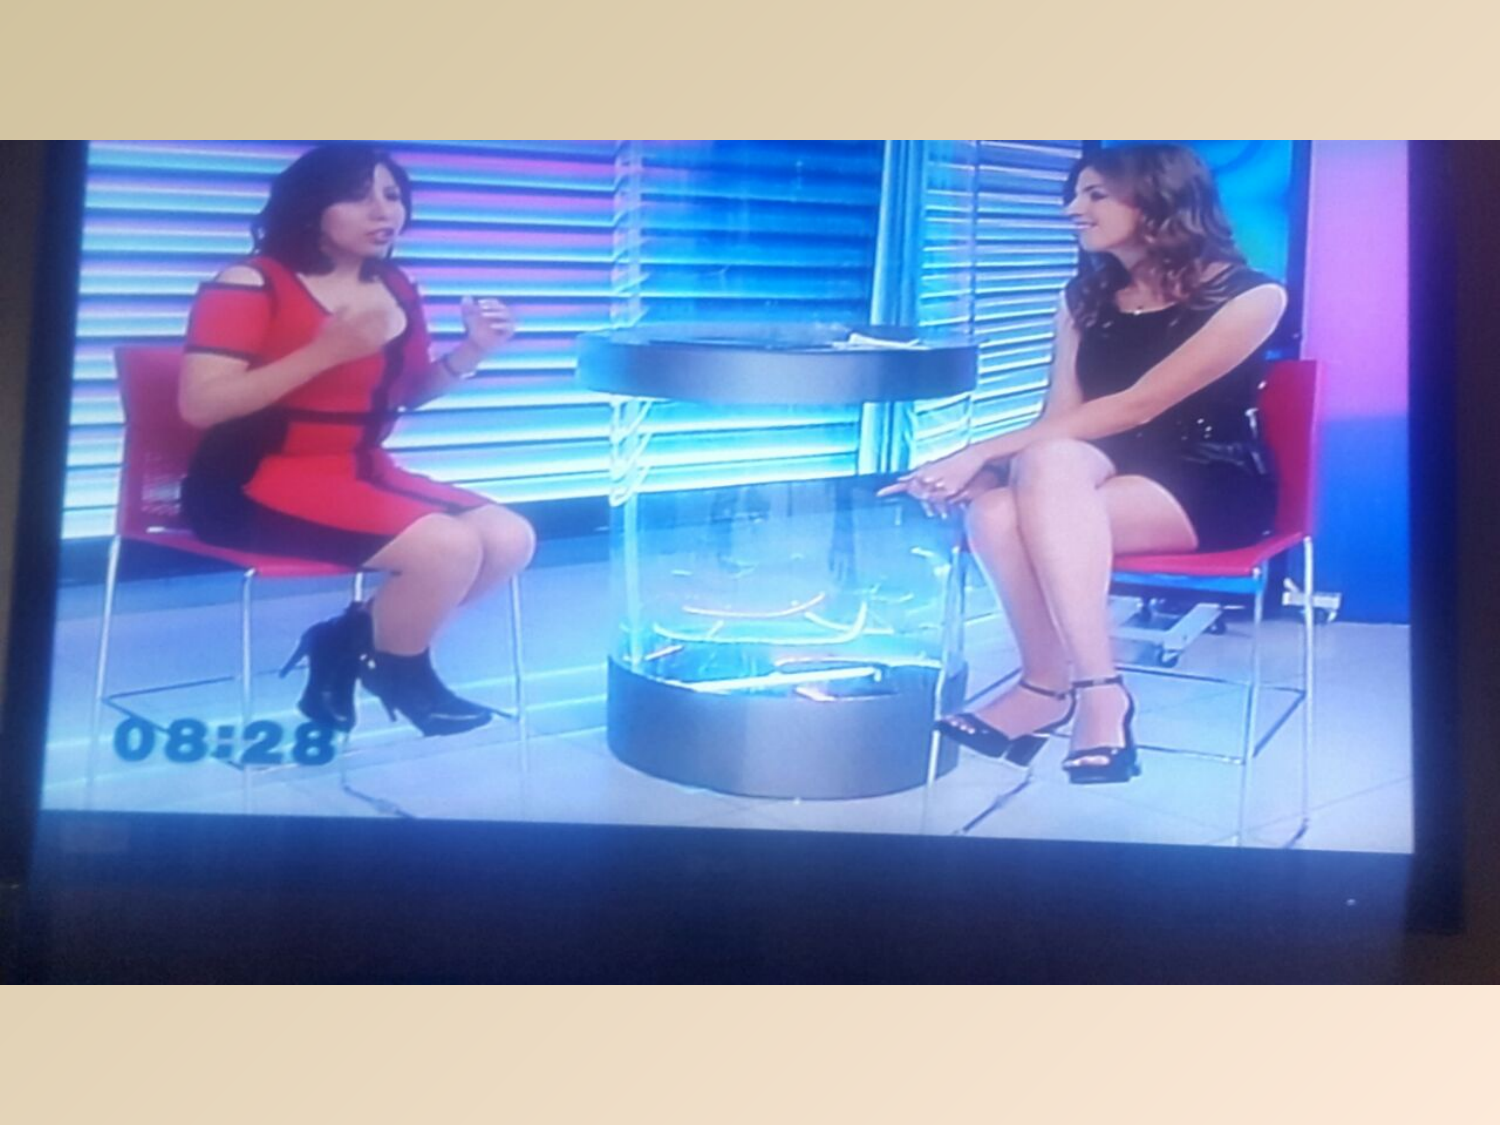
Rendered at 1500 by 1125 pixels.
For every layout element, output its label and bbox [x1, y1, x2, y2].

picture [0, 140, 1500, 985]
